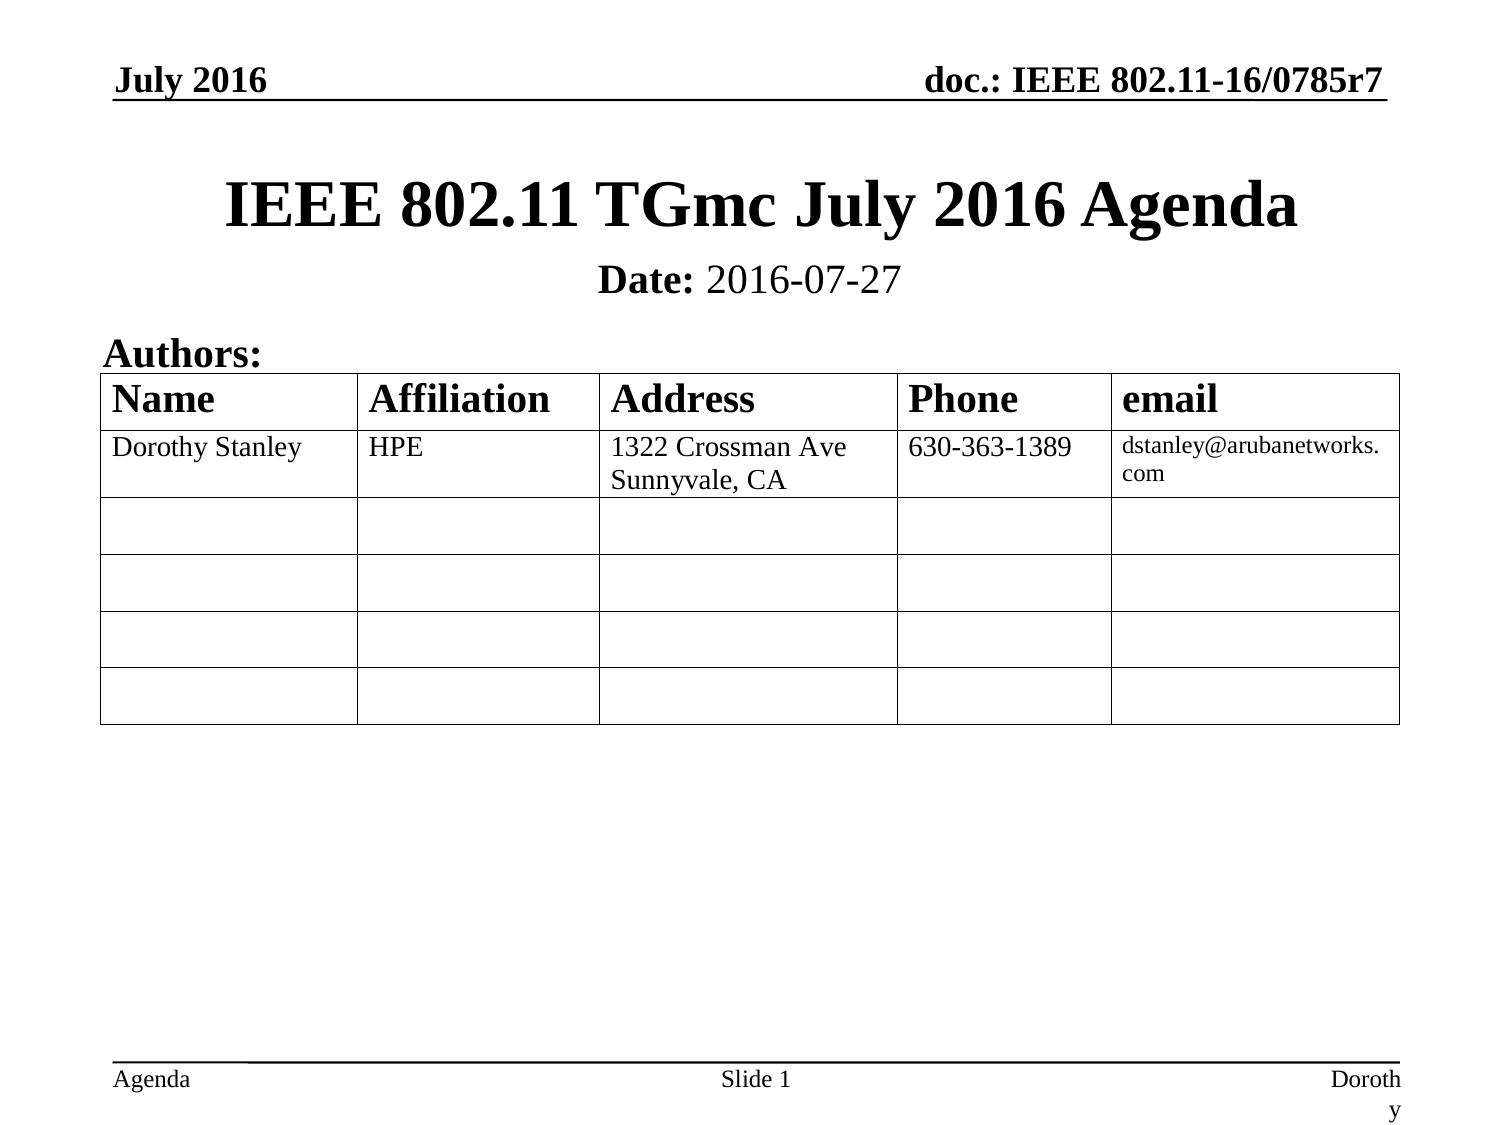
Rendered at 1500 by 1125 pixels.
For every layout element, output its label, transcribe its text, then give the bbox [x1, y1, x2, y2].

text_box Authors: [87, 318, 325, 371]
title IEEE 802.11 TGmc July 2016 Agenda [112, 112, 1413, 288]
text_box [85, 372, 1429, 787]
list Date: 2016-07-27 [112, 249, 1388, 313]
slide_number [114, 54, 425, 100]
footer Dorothy Stanley, HP Enterprise [1325, 1062, 1402, 1093]
slide_number Slide 1 [712, 1062, 800, 1093]
